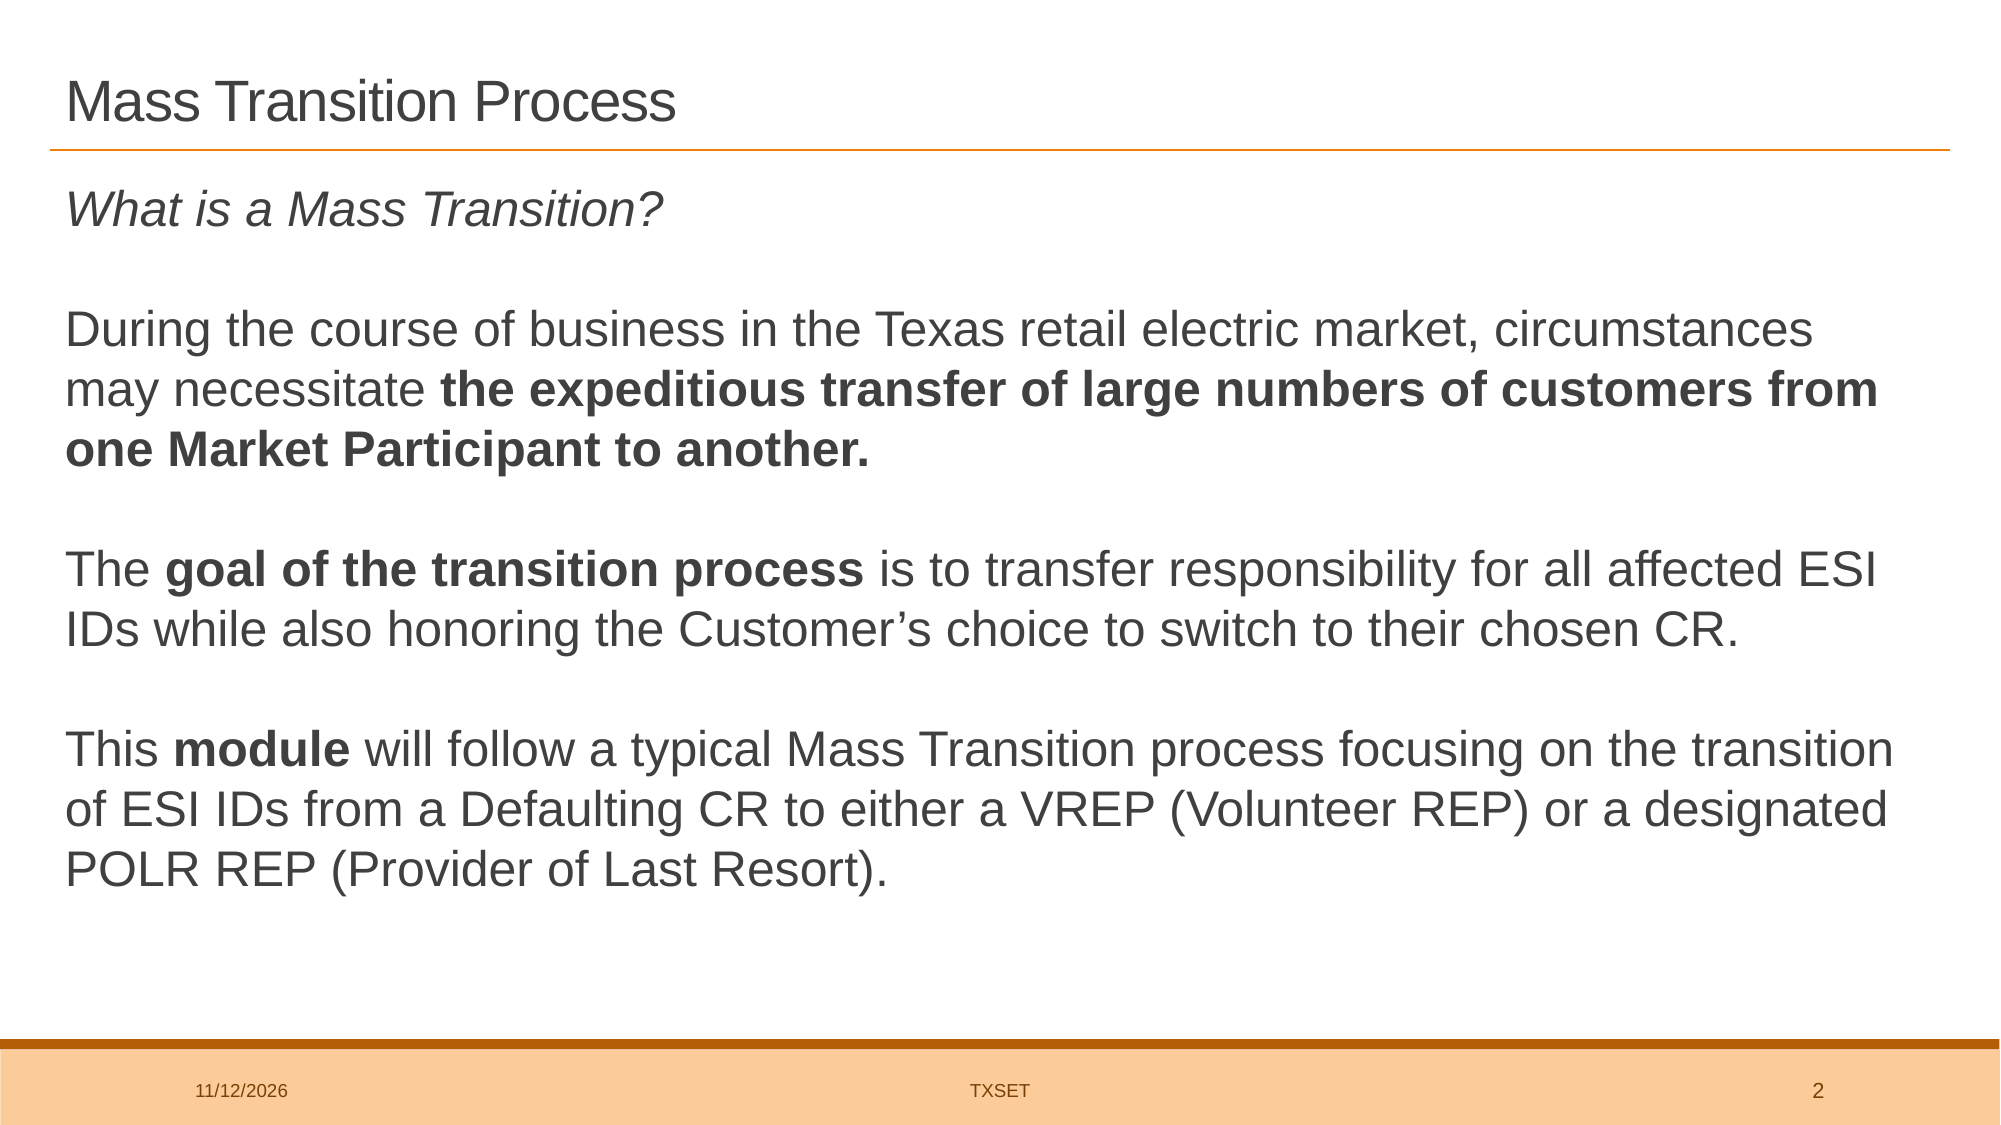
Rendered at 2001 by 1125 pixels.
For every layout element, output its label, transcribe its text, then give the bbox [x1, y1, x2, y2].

footer TxSET [604, 1059, 1396, 1120]
slide_number 2 [1624, 1059, 1840, 1120]
title Mass Transition Process [50, 37, 1700, 141]
text_box What is a Mass Transition? During the course of business in the Texas retail electric market, circumstances may necessitate the expeditious transfer of large numbers of customers from one Market Participant to another. The goal of the transition process is to transfer responsibility for all affected ESI IDs while also honoring the Customer’s choice to switch to their chosen CR. This module will follow a typical Mass Transition process focusing on the transition of ESI IDs from a Defaulting CR to either a VREP (Volunteer REP) or a designated POLR REP (Provider of Last Resort). [49, 168, 1930, 904]
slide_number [180, 1059, 586, 1120]
